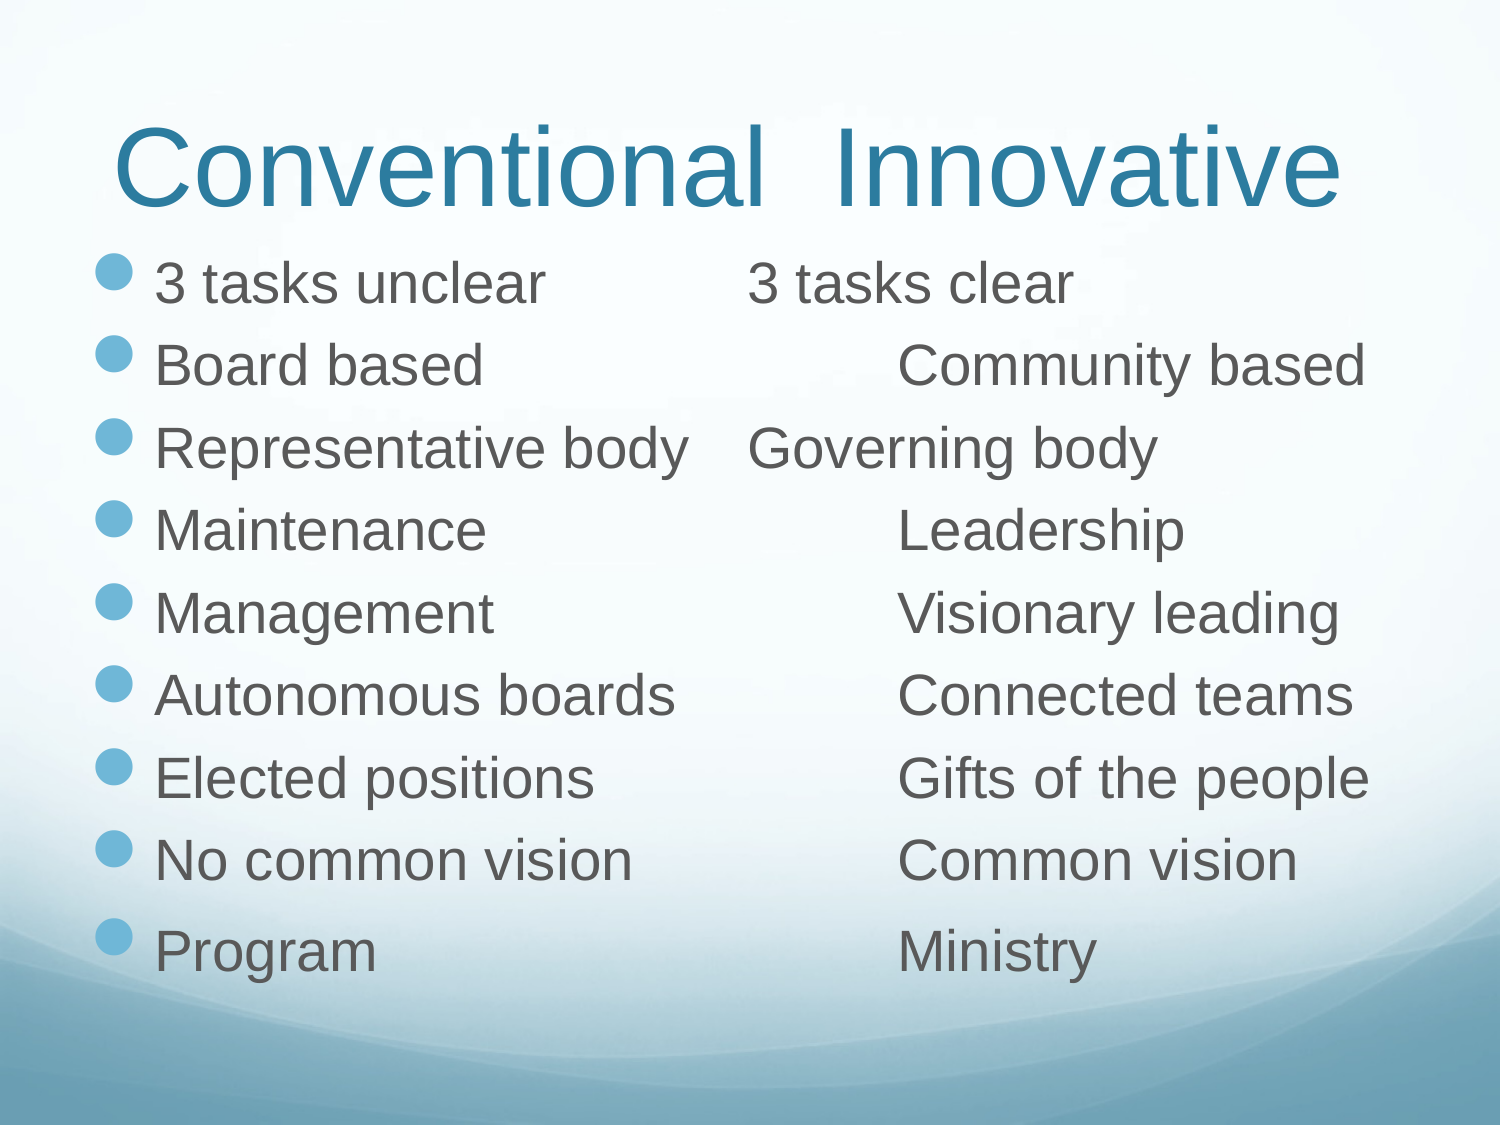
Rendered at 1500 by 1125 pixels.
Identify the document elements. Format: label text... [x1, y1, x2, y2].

title Conventional Innovative [24, 17, 1463, 237]
list 3 tasks unclear 3 tasks clear Board based Community based Representative body Governing body Maintenance Leadership Management Visionary leading Autonomous boards Connected teams Elected positions Gifts of the people No common vision Common vision Program Ministry [75, 237, 1425, 1013]
picture [0, 0, 1500, 1125]
